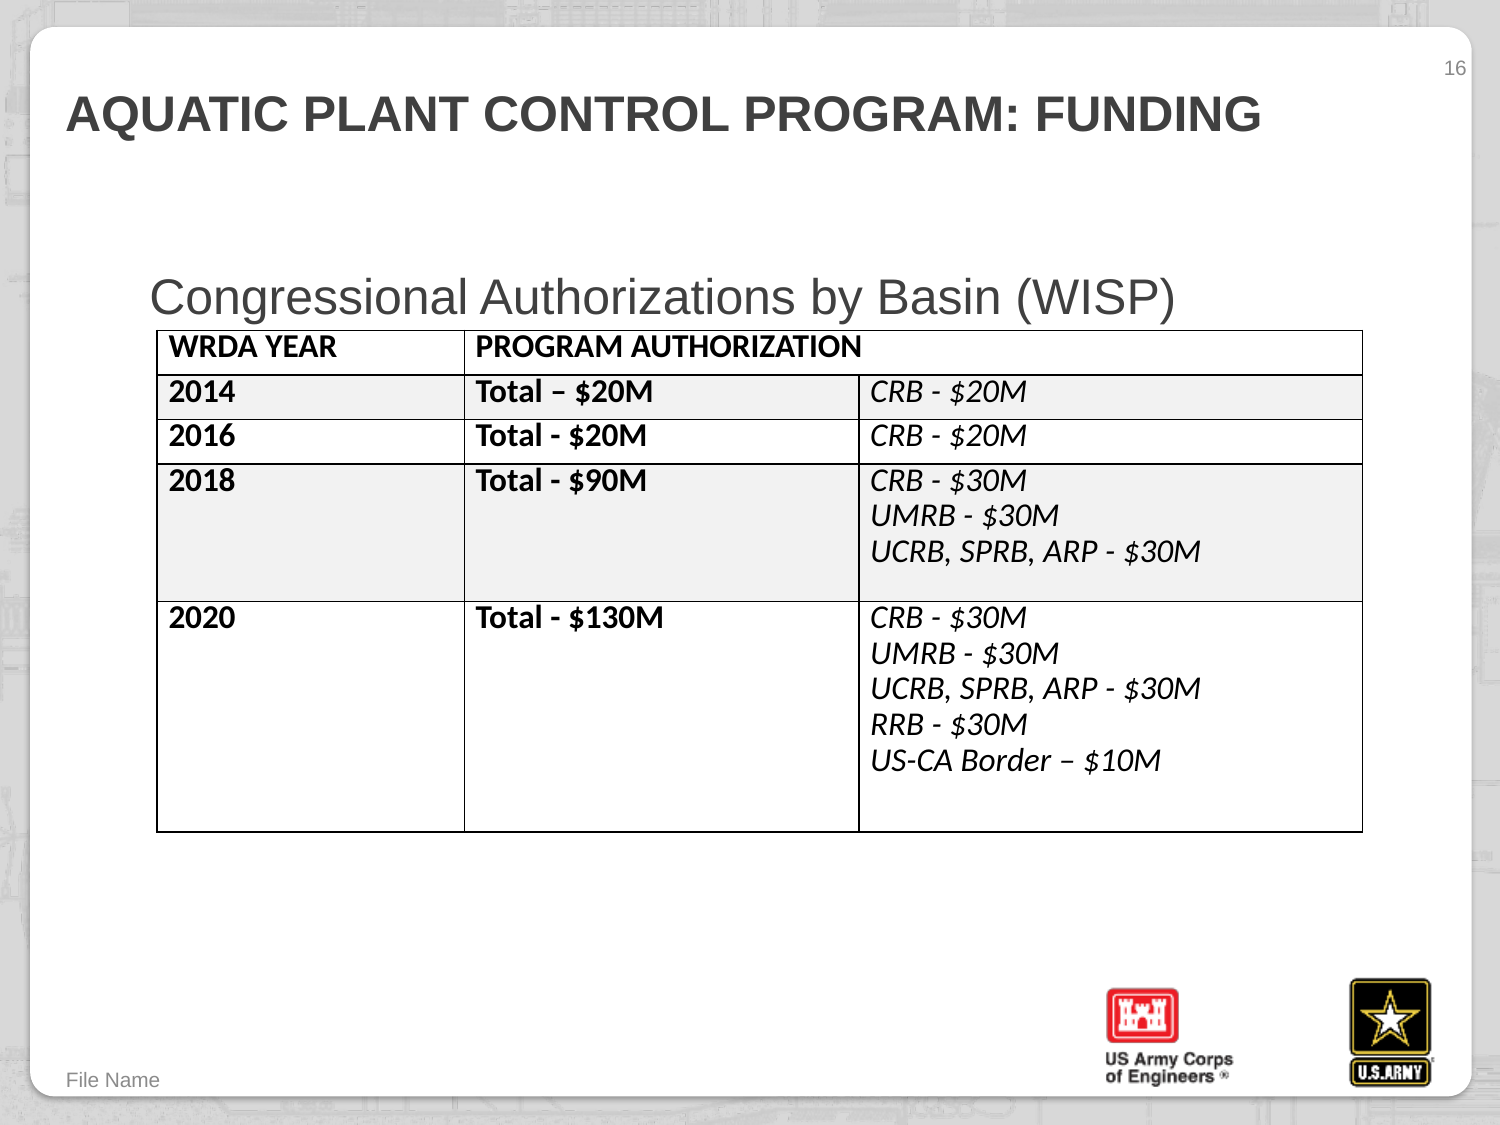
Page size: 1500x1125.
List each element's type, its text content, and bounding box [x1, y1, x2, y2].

footer File Name [50, 1061, 527, 1098]
table_cell CRB - $20M [860, 376, 1362, 419]
table_header WRDA Year [158, 331, 464, 374]
table_cell CRB - $30M UMRB - $30M UCRB, SPRB, ARP - $30M [860, 465, 1362, 601]
table_cell 2016 [158, 420, 464, 463]
list Congressional Authorizations by Basin (WISP) [49, 200, 1426, 976]
title Aquatic Plant Control Program: Funding [49, 44, 1426, 178]
table_cell Total – $20M [465, 376, 858, 419]
table_cell Total - $130M [465, 602, 858, 831]
table_cell Total - $90M [465, 465, 858, 601]
table_cell CRB - $30M UMRB - $30M UCRB, SPRB, ARP - $30M RRB - $30M US-CA Border – $10M [860, 602, 1362, 831]
slide_number 16 [1362, 37, 1482, 98]
table_cell 2018 [158, 465, 464, 601]
table_cell 2020 [158, 602, 464, 831]
table_header Program Authorization [465, 331, 1362, 374]
picture [0, 0, 1500, 1125]
table_cell 2014 [158, 376, 464, 419]
table_cell Total - $20M [465, 420, 858, 463]
table_cell CRB - $20M [860, 420, 1362, 463]
